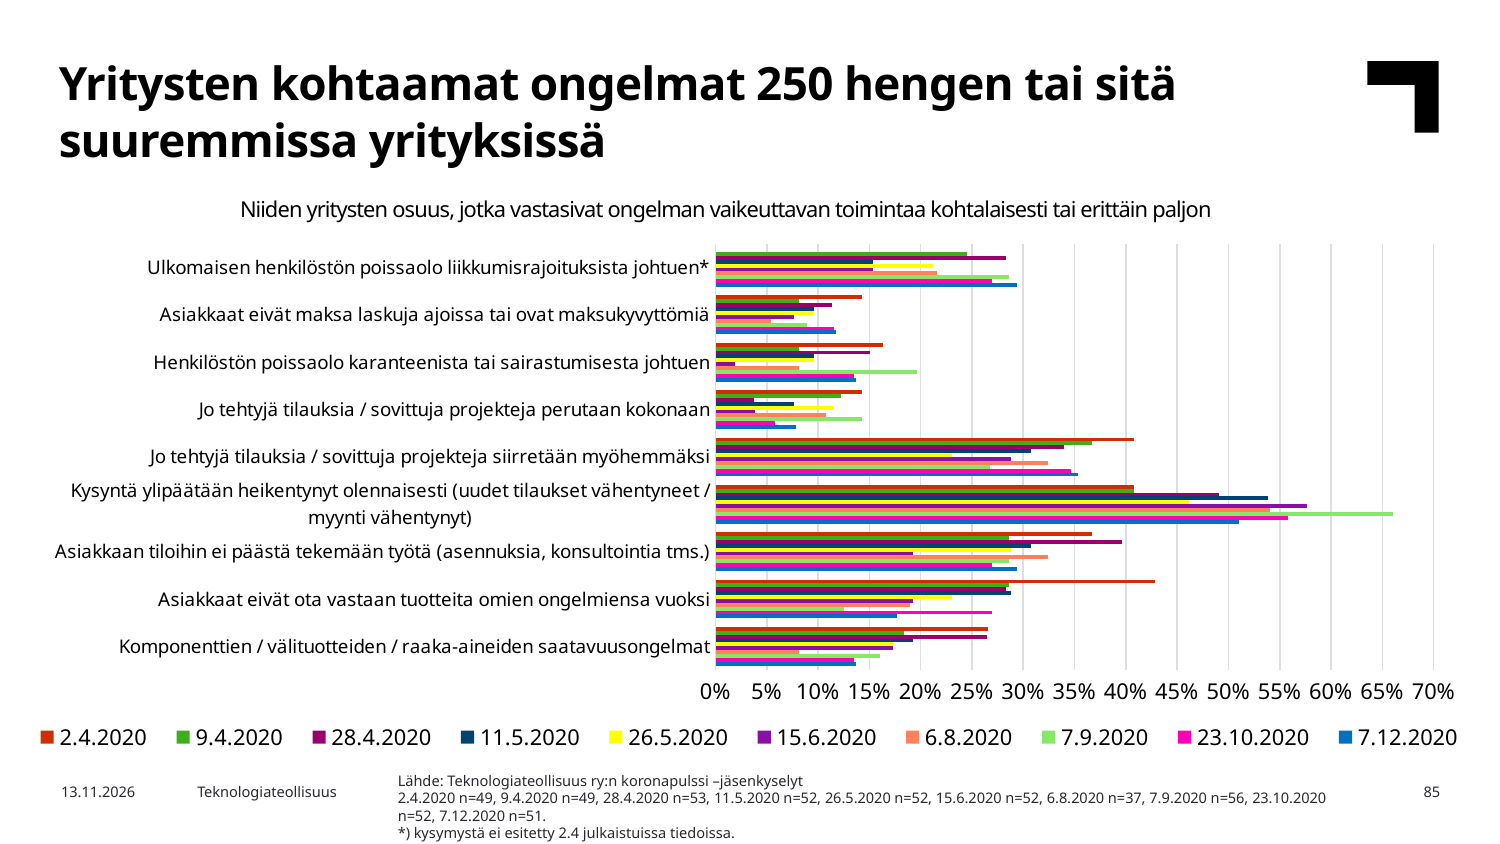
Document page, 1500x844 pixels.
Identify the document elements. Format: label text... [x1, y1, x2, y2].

list Lähde: Teknologiateollisuus ry:n koronapulssi –jäsenkyselyt 2.4.2020 n=49, 9.4.2020 n=49, 28.4.2020 n=53, 11.5.2020 n=52, 26.5.2020 n=52, 15.6.2020 n=52, 6.8.2020 n=37, 7.9.2020 n=56, 23.10.2020 n=52, 7.12.2020 n=51. *) kysymystä ei esitetty 2.4 julkaistuissa tiedoissa. [382, 769, 1352, 820]
chart [17, 220, 1483, 763]
text_box Niiden yritysten osuus, jotka vastasivat ongelman vaikeuttavan toimintaa kohtalaisesti tai erittäin paljon [234, 189, 1352, 219]
list Yritysten kohtaamat ongelmat 250 hengen tai sitä suuremmissa yrityksissä [41, 46, 1353, 153]
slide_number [46, 775, 182, 803]
footer Teknologiateollisuus [182, 775, 382, 803]
slide_number 85 [1352, 775, 1456, 803]
